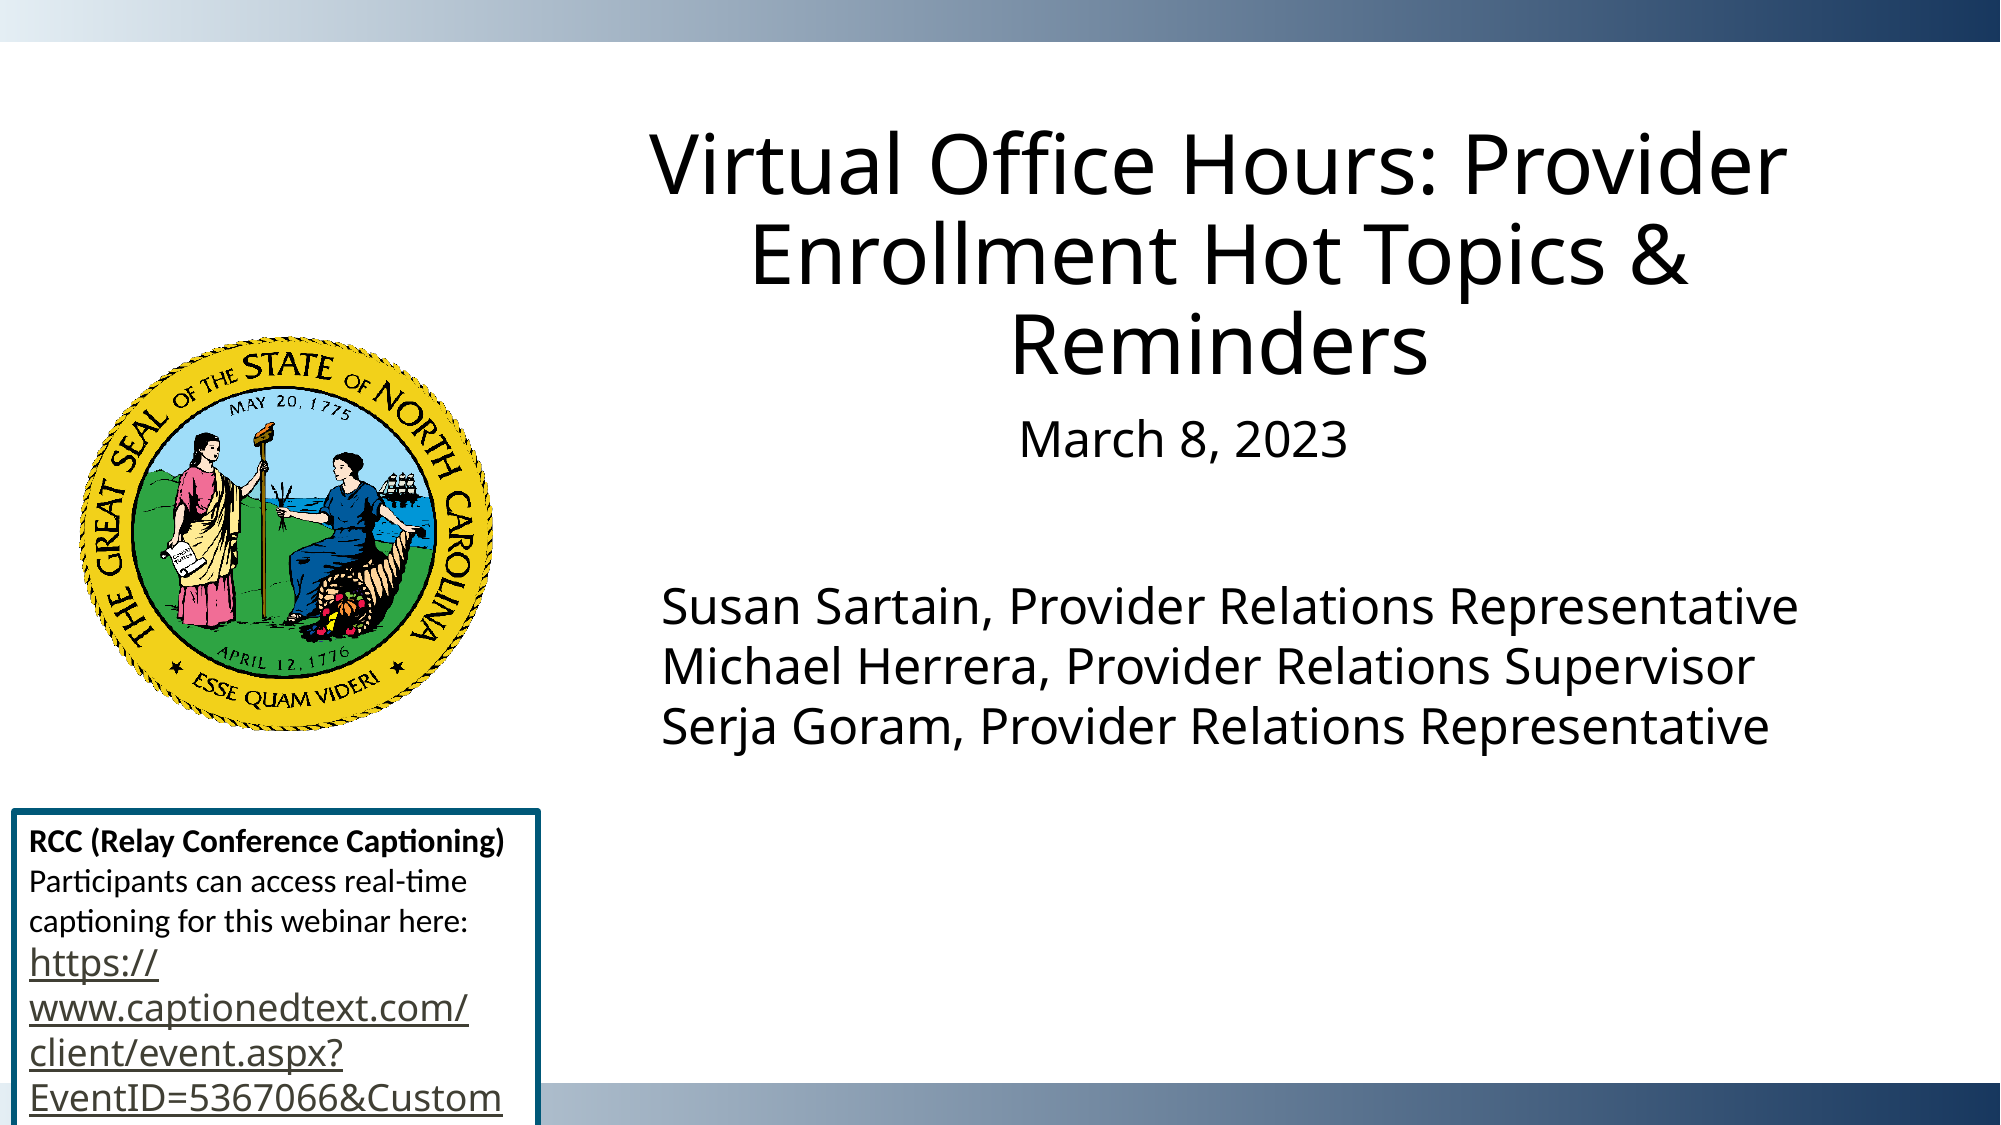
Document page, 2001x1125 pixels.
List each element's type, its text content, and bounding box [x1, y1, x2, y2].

list March 8, 2023 [1003, 393, 1495, 476]
text_box Susan Sartain, Provider Relations Representative Michael Herrera, Provider Relations Supervisor Serja Goram, Provider Relations Representative [646, 567, 1816, 763]
list Virtual Office Hours: Provider Enrollment Hot Topics & Reminders [546, 69, 1894, 446]
text_box RCC (Relay Conference Captioning) Participants can access real-time captioning for this webinar here: https://www.captionedtext.com/client/event.aspx?EventID=5367066&CustomerID=290 [14, 811, 538, 1125]
picture [79, 336, 493, 731]
